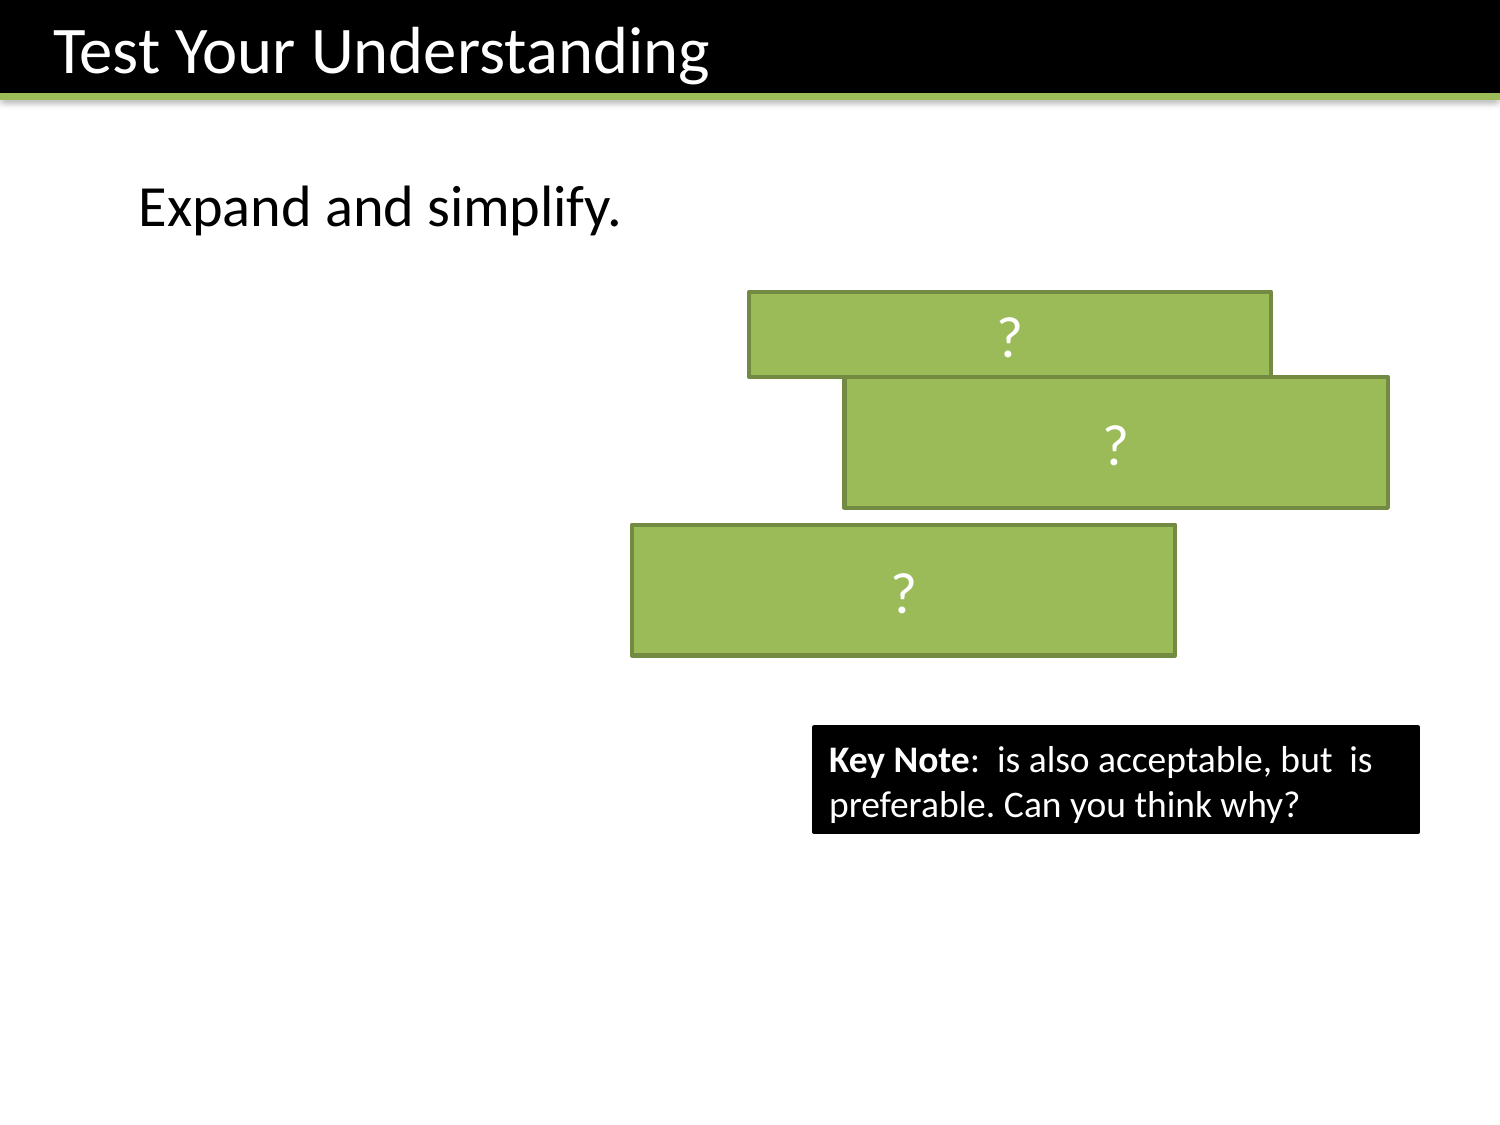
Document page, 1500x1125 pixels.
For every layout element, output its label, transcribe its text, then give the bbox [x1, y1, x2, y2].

text_box ? [842, 375, 1390, 510]
text_box ? [630, 523, 1177, 658]
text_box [0, 0, 1500, 99]
text_box ? [747, 290, 1273, 379]
